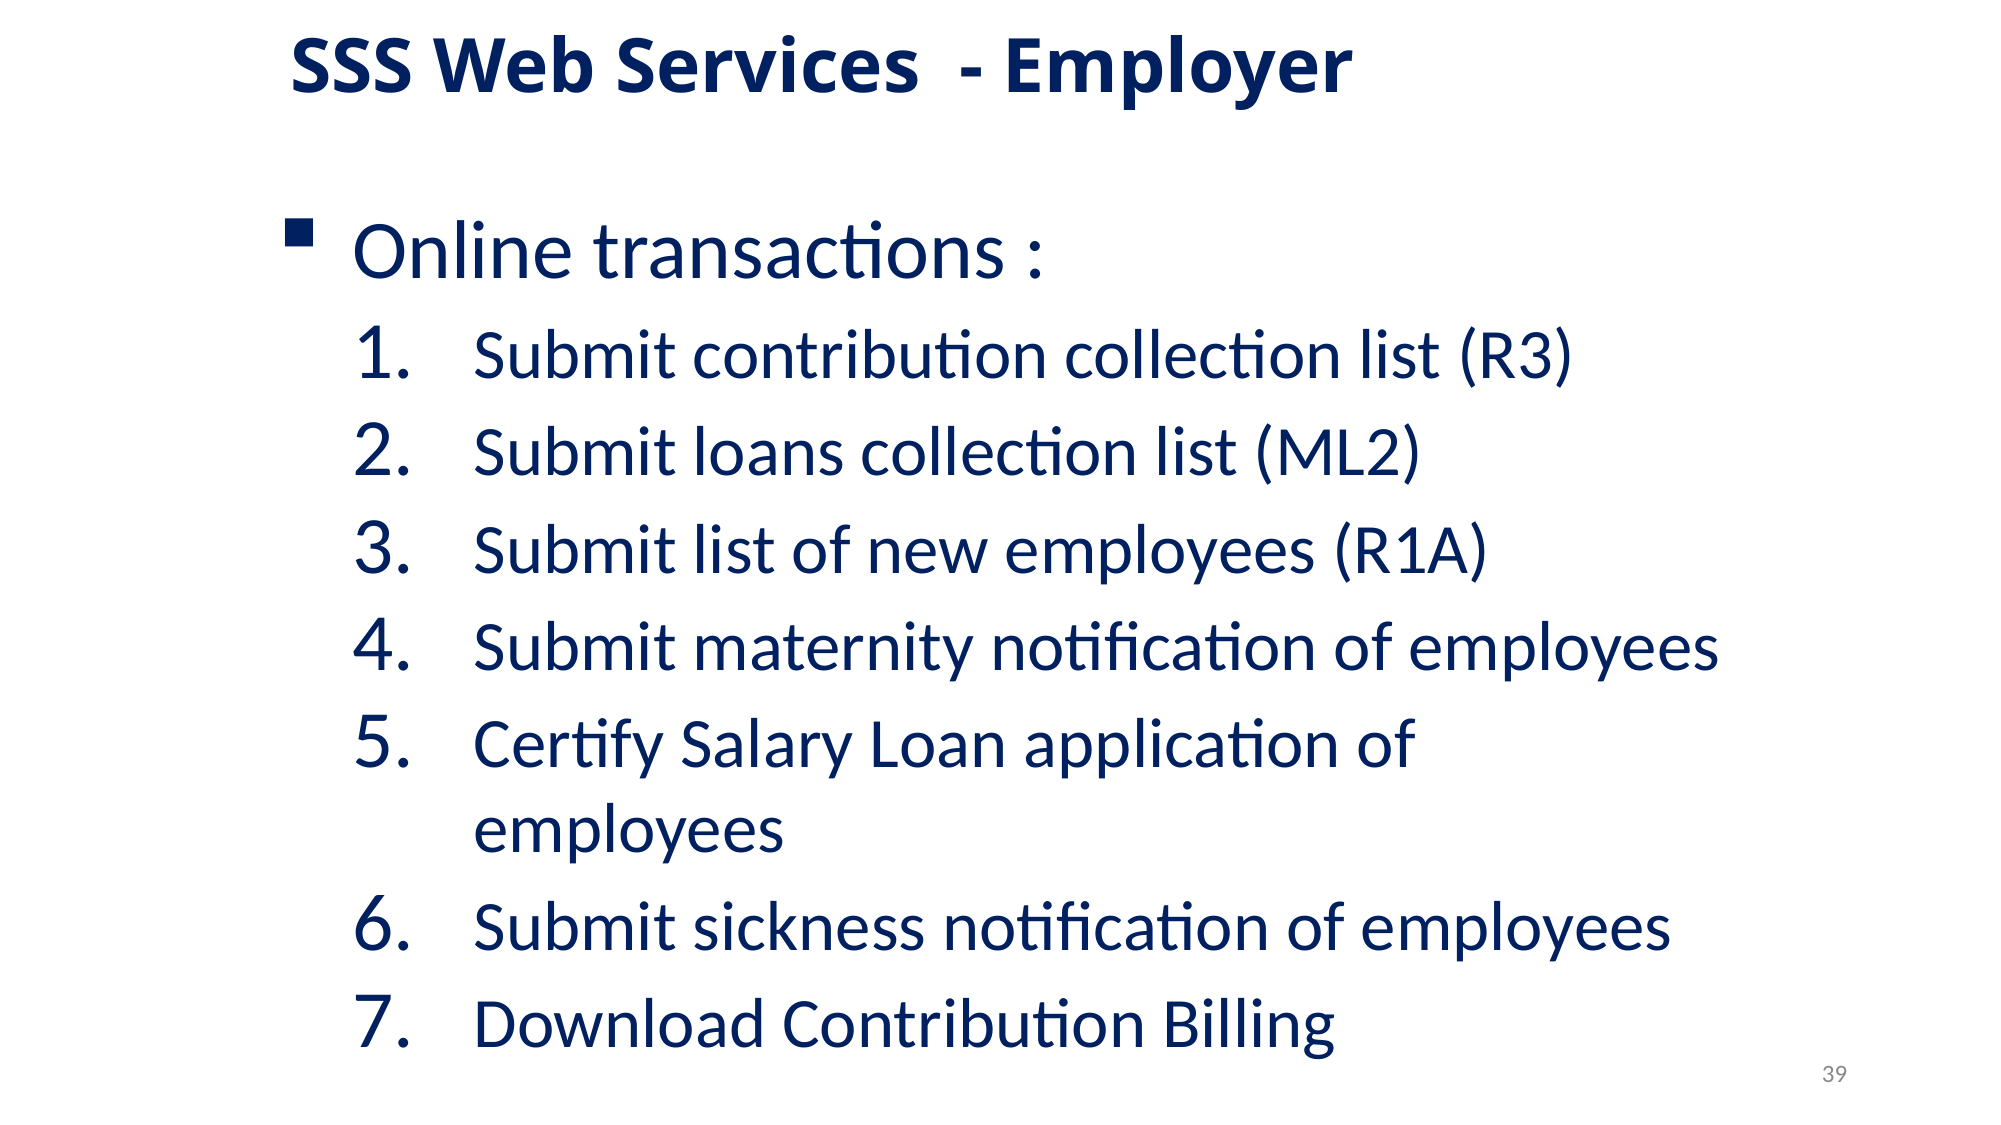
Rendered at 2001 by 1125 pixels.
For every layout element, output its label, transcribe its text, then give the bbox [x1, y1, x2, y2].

slide_number 39 [1750, 1042, 1863, 1103]
text_box Online transactions : Submit contribution collection list (R3) Submit loans collection list (ML2) Submit list of new employees (R1A) Submit maternity notification of employees Certify Salary Loan application of employees Submit sickness notification of employees Download Contribution Billing [262, 187, 1750, 1125]
title SSS Web Services - Employer [275, 0, 1725, 138]
